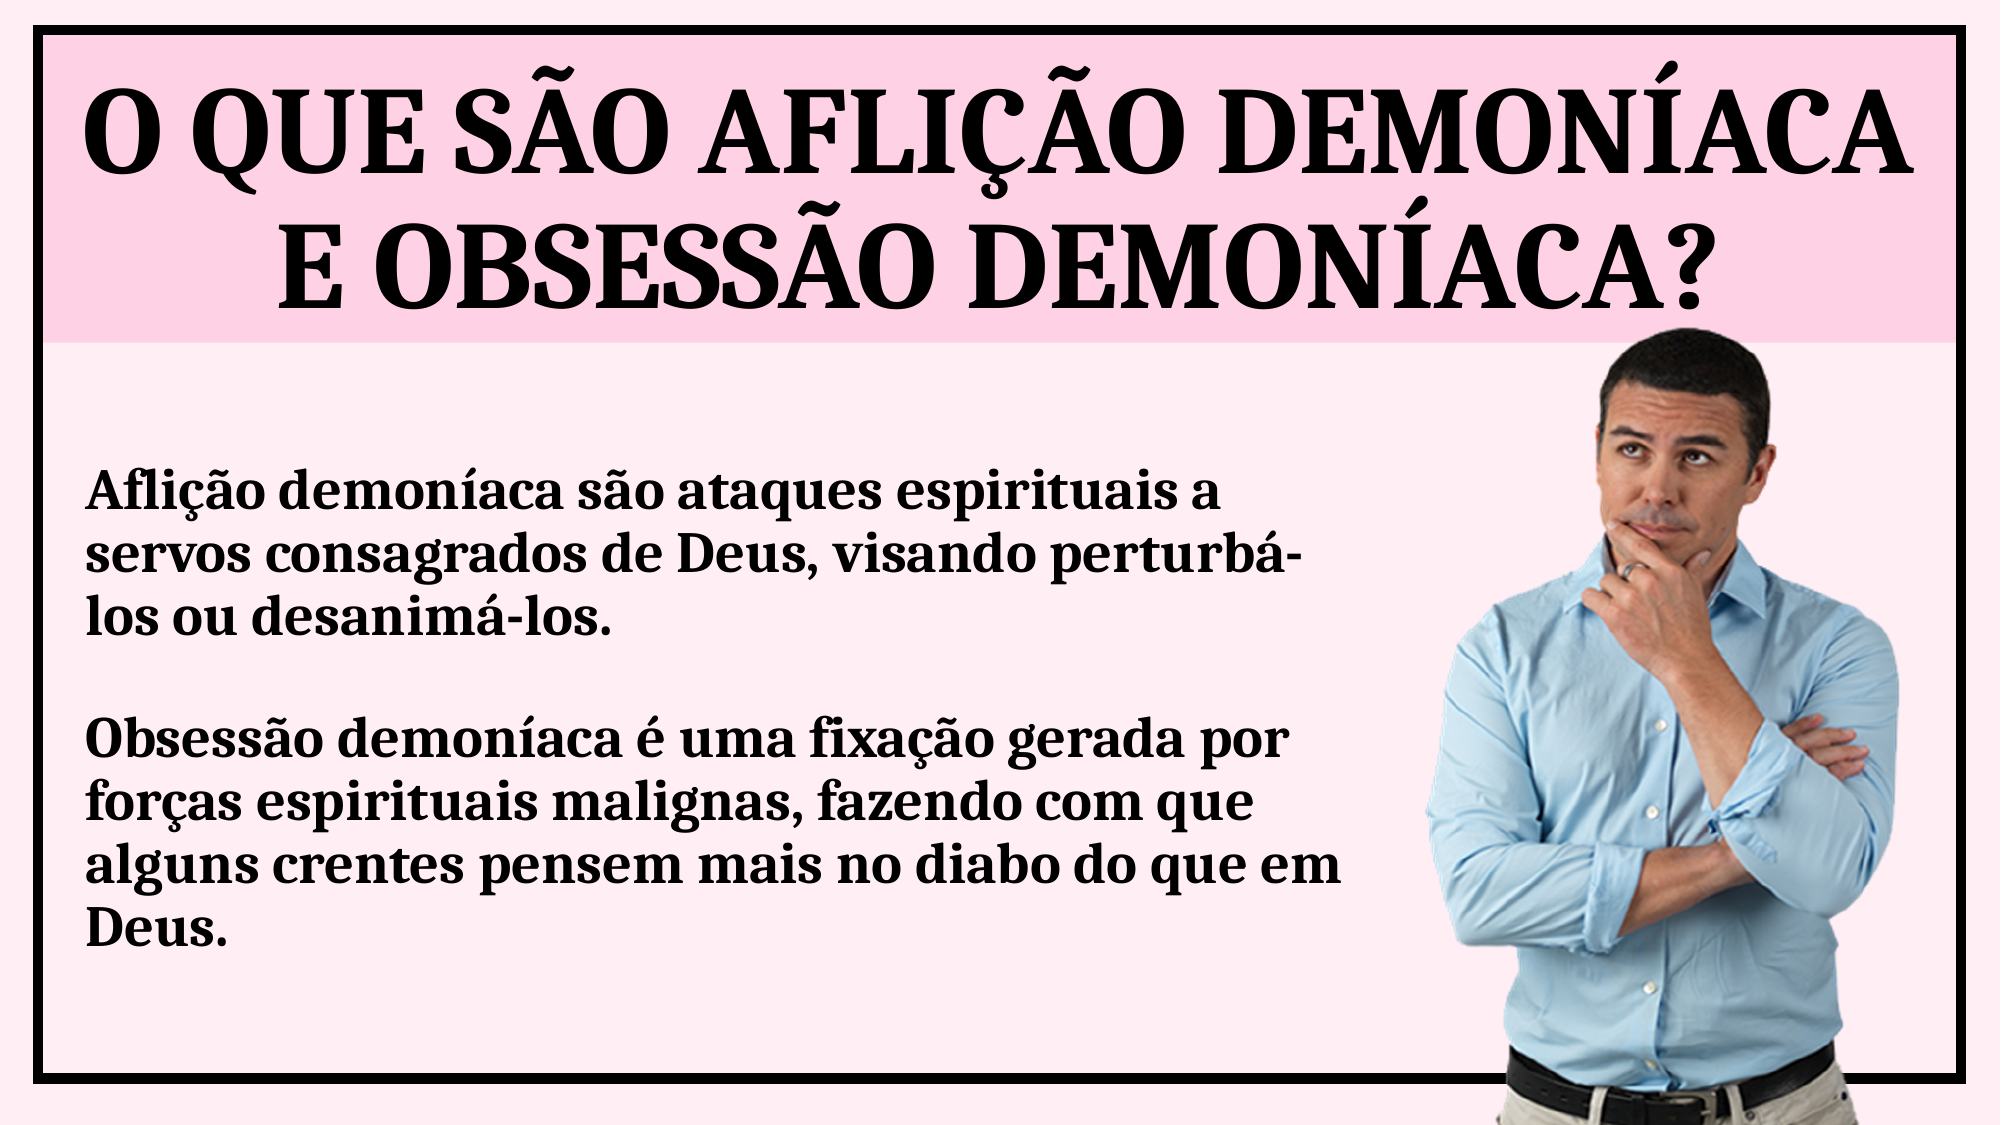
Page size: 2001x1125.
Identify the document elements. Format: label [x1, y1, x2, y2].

text_box [37, 29, 1962, 1079]
text_box [0, 0, 2000, 1125]
picture [1405, 326, 1914, 1125]
